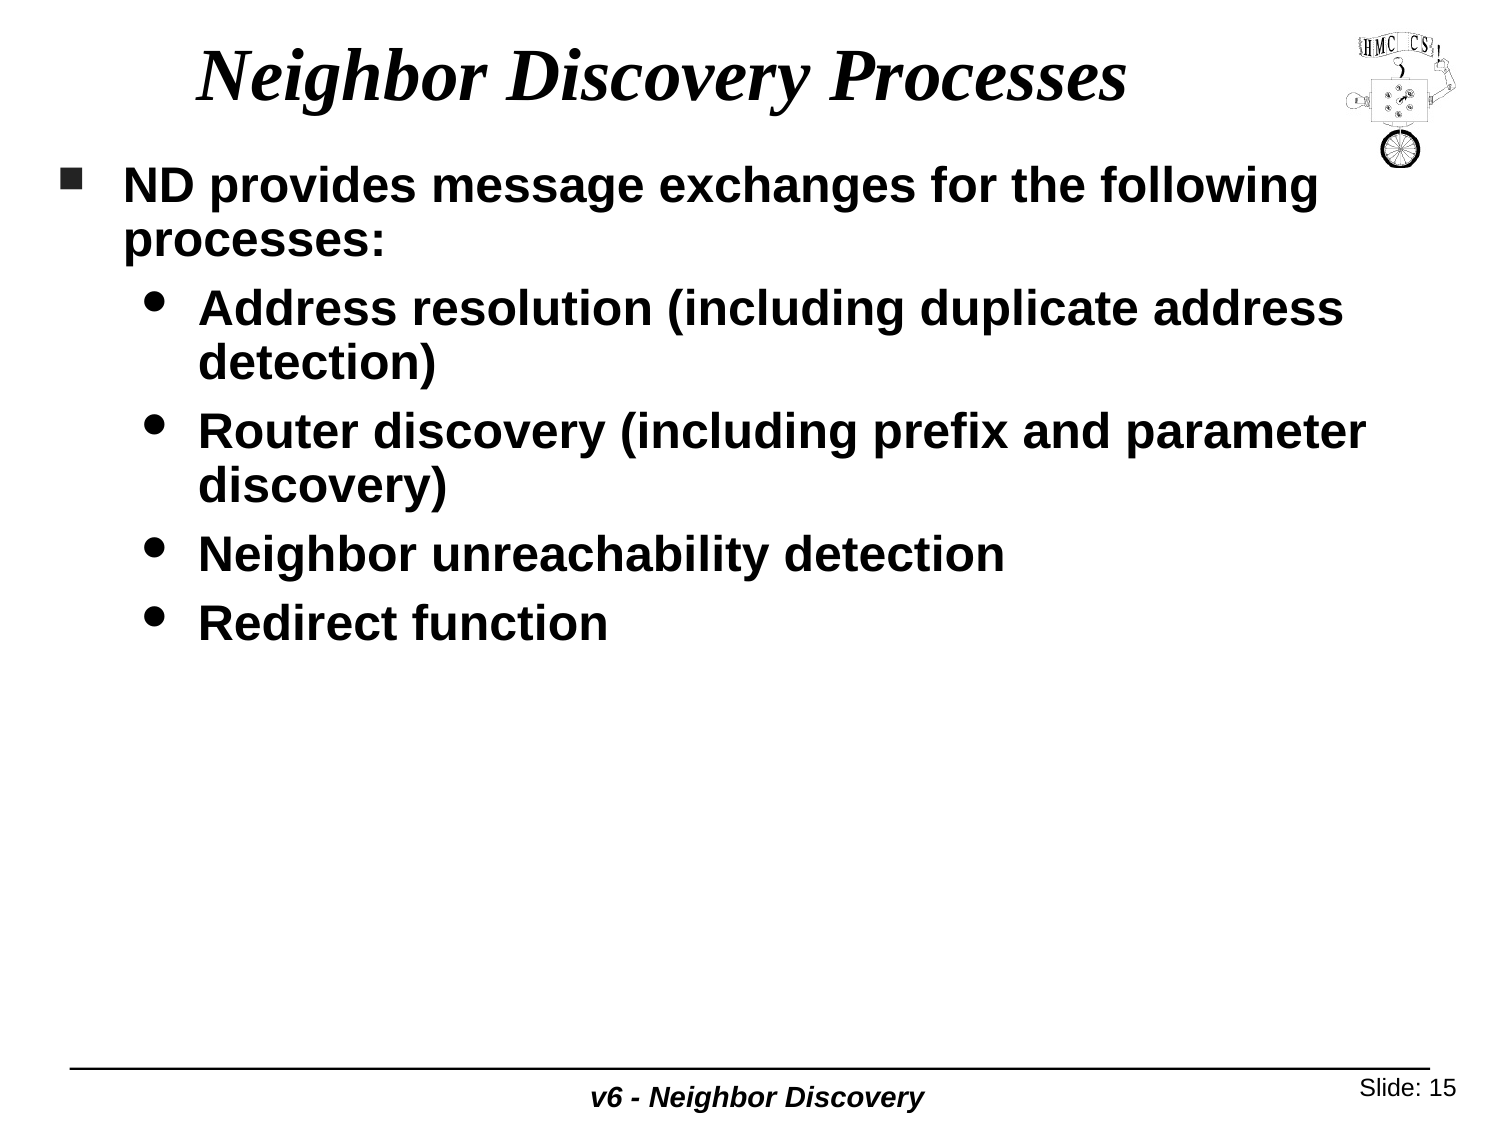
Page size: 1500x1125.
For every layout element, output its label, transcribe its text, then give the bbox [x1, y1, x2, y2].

picture [1346, 28, 1456, 168]
list ND provides message exchanges for the following processes: Address resolution (including duplicate address detection) Router discovery (including prefix and parameter discovery) Neighbor unreachability detection Redirect function [42, 151, 1392, 677]
title Neighbor Discovery Processes [23, 31, 1303, 122]
